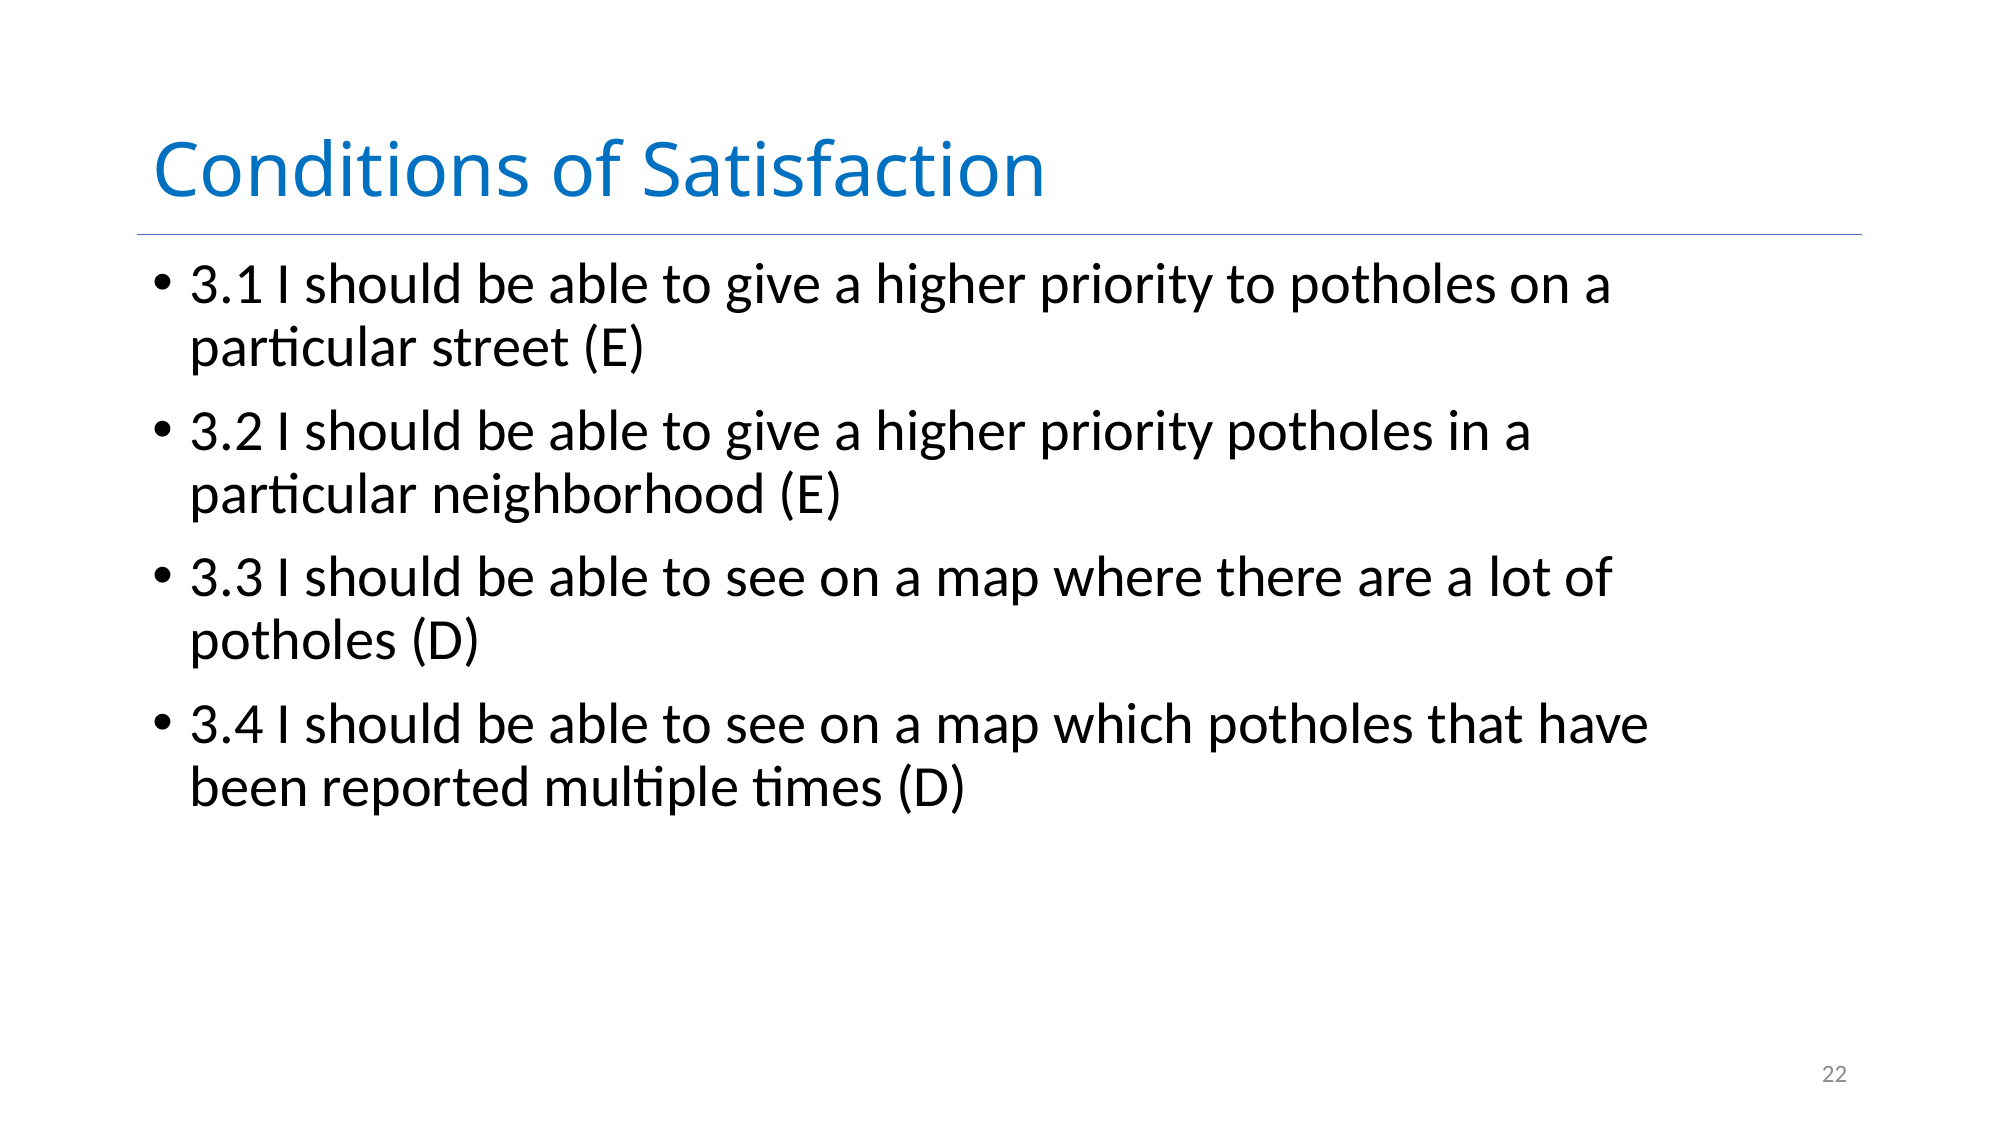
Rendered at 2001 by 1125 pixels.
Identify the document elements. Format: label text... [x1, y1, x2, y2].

title Conditions of Satisfaction [137, 3, 1863, 221]
list 3.1 I should be able to give a higher priority to potholes on a particular street (E) 3.2 I should be able to give a higher priority potholes in a particular neighborhood (E) 3.3 I should be able to see on a map where there are a lot of potholes (D) 3.4 I should be able to see on a map which potholes that have been reported multiple times (D) [137, 246, 1769, 960]
slide_number 22 [1412, 1042, 1863, 1103]
